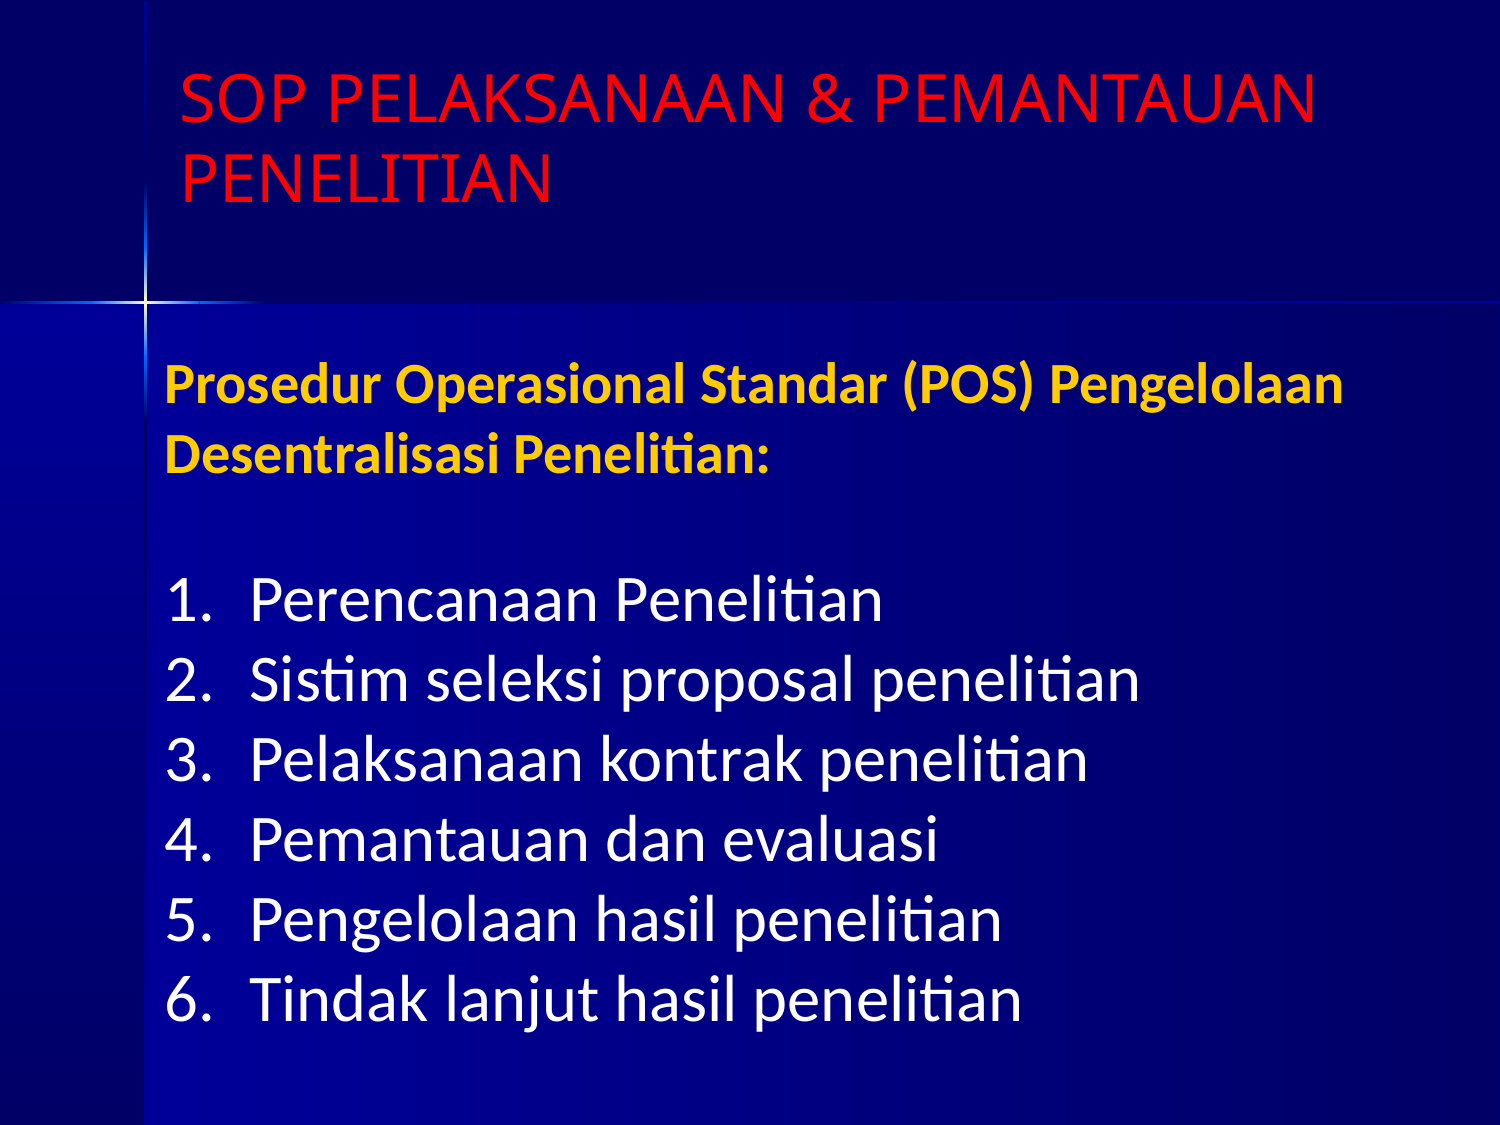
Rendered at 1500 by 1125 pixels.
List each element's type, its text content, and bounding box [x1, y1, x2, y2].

text_box Prosedur Operasional Standar (POS) Pengelolaan Desentralisasi Penelitian: Perencanaan Penelitian Sistim seleksi proposal penelitian Pelaksanaan kontrak penelitian Pemantauan dan evaluasi Pengelolaan hasil penelitian Tindak lanjut hasil penelitian [150, 337, 1400, 1025]
text_box SOP PELAKSANAAN & PEMANTAUAN PENELITIAN [149, 48, 1438, 223]
